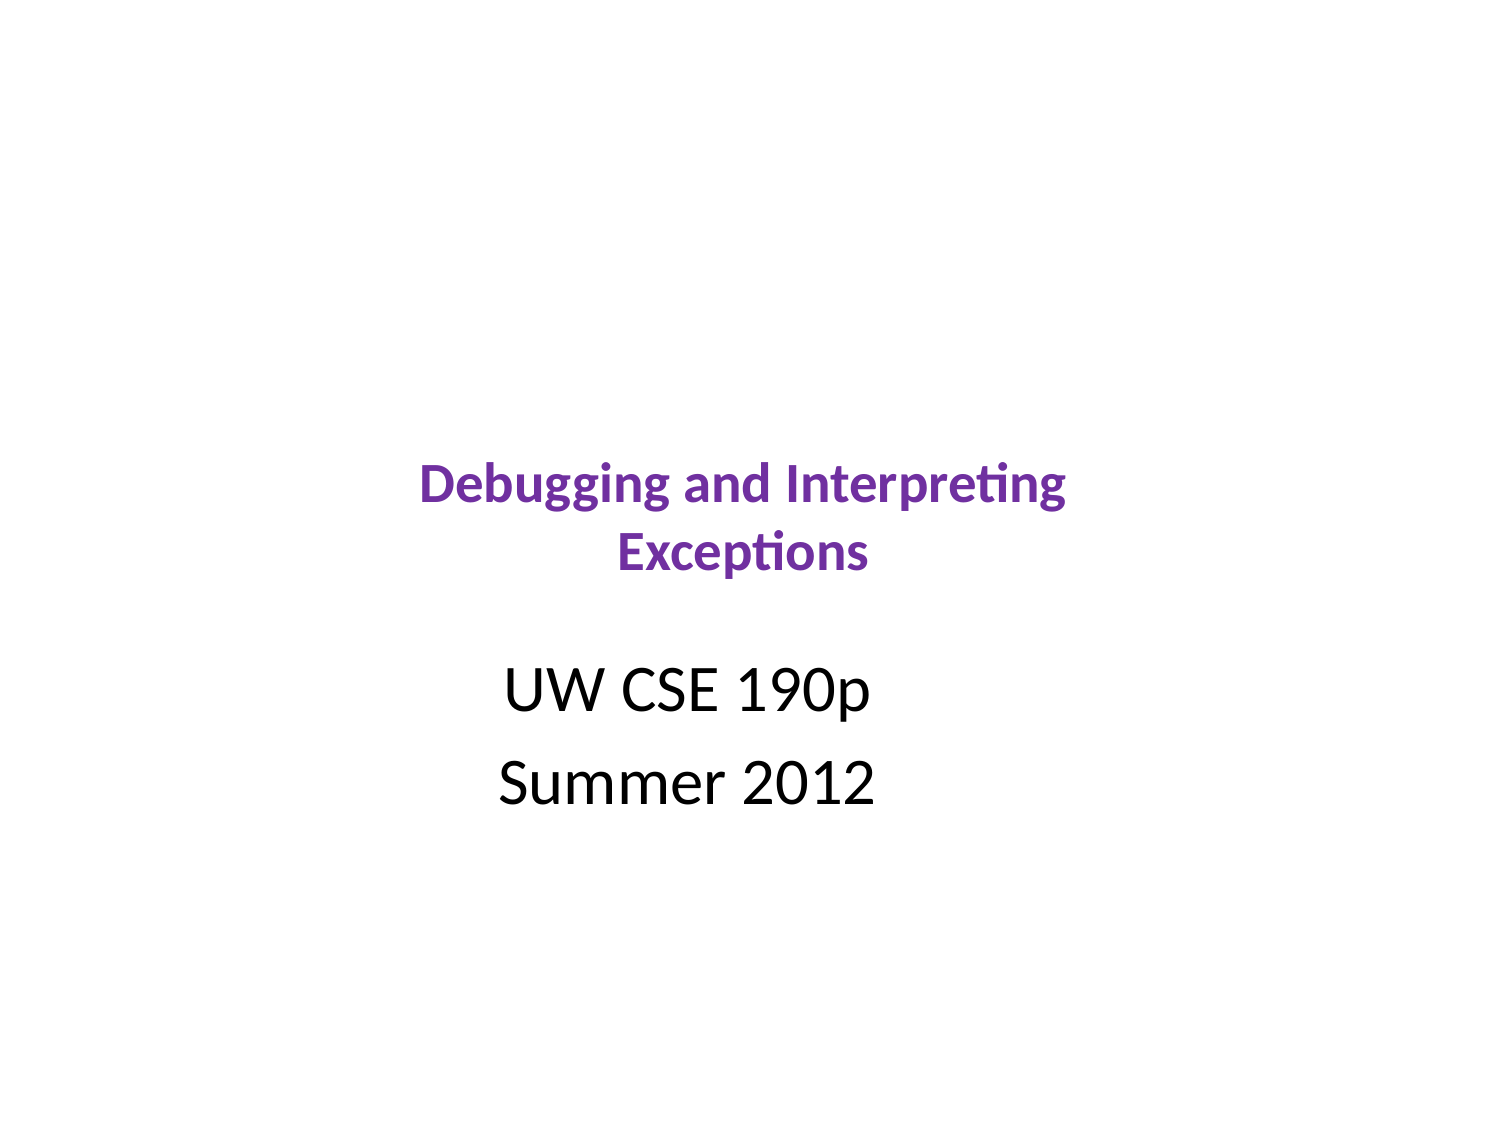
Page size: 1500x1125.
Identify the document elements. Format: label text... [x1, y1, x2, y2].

subtitle UW CSE 190p Summer 2012 [162, 637, 1213, 925]
title Debugging and Interpreting Exceptions [300, 437, 1188, 591]
